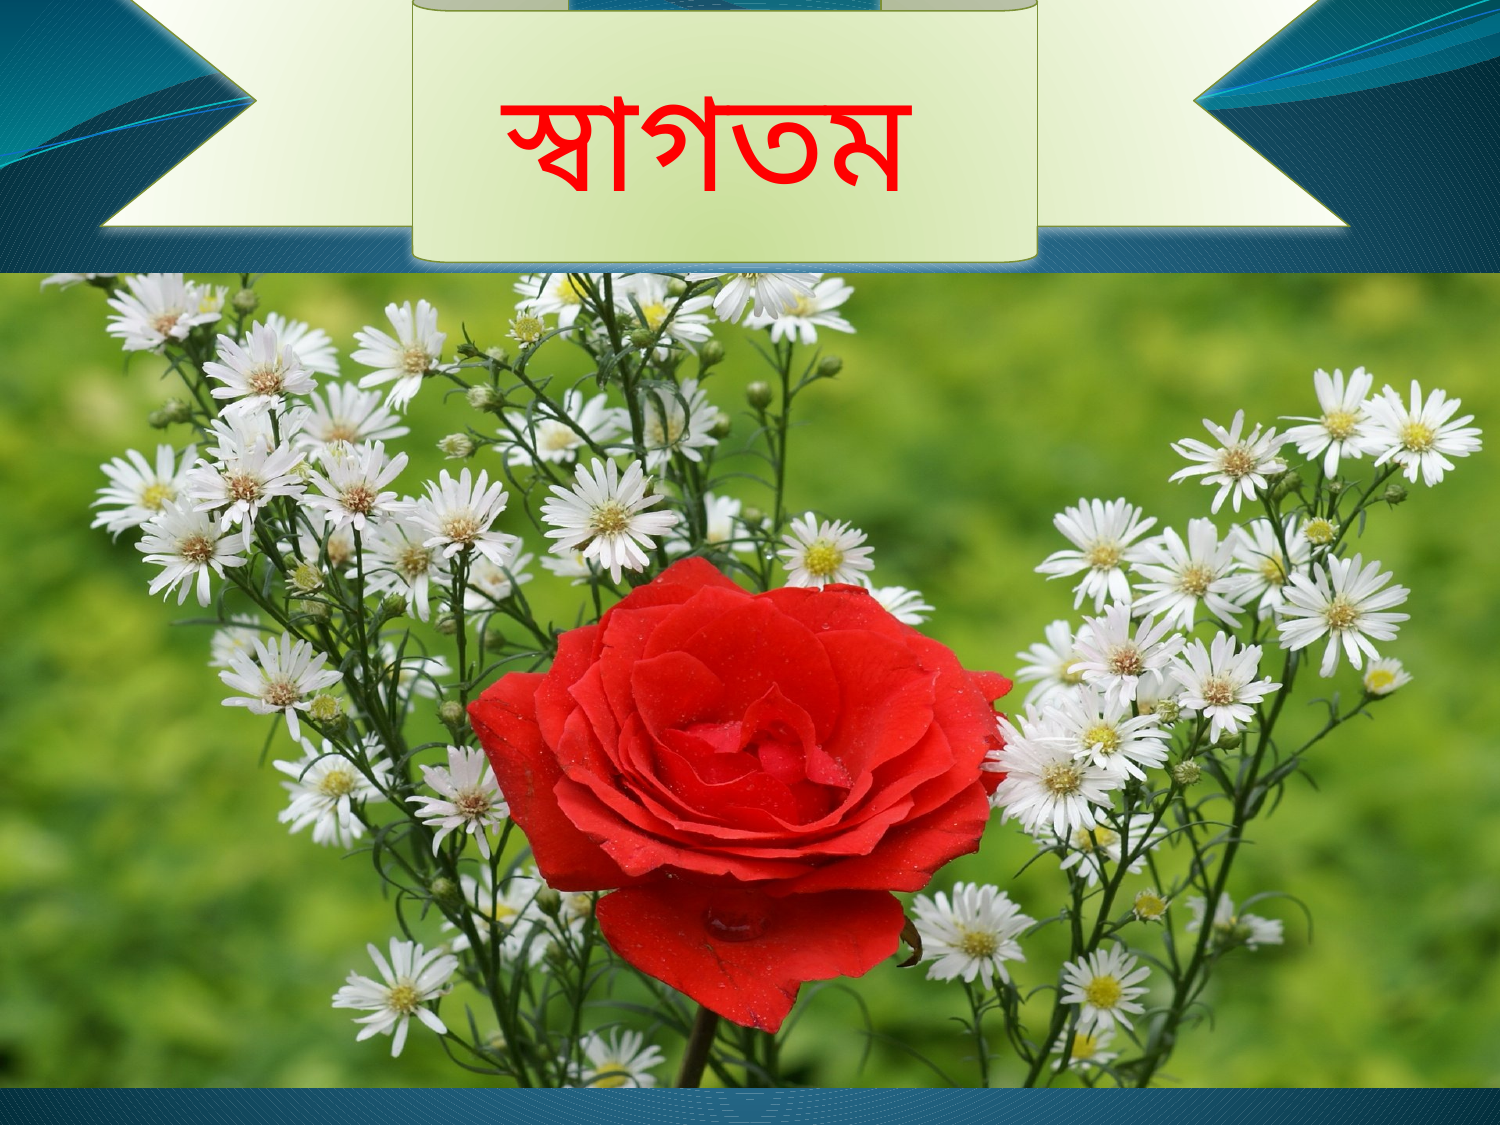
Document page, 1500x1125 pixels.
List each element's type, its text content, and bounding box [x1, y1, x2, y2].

text_box স্বাগতম [99, 0, 1351, 264]
picture [0, 273, 1500, 1088]
